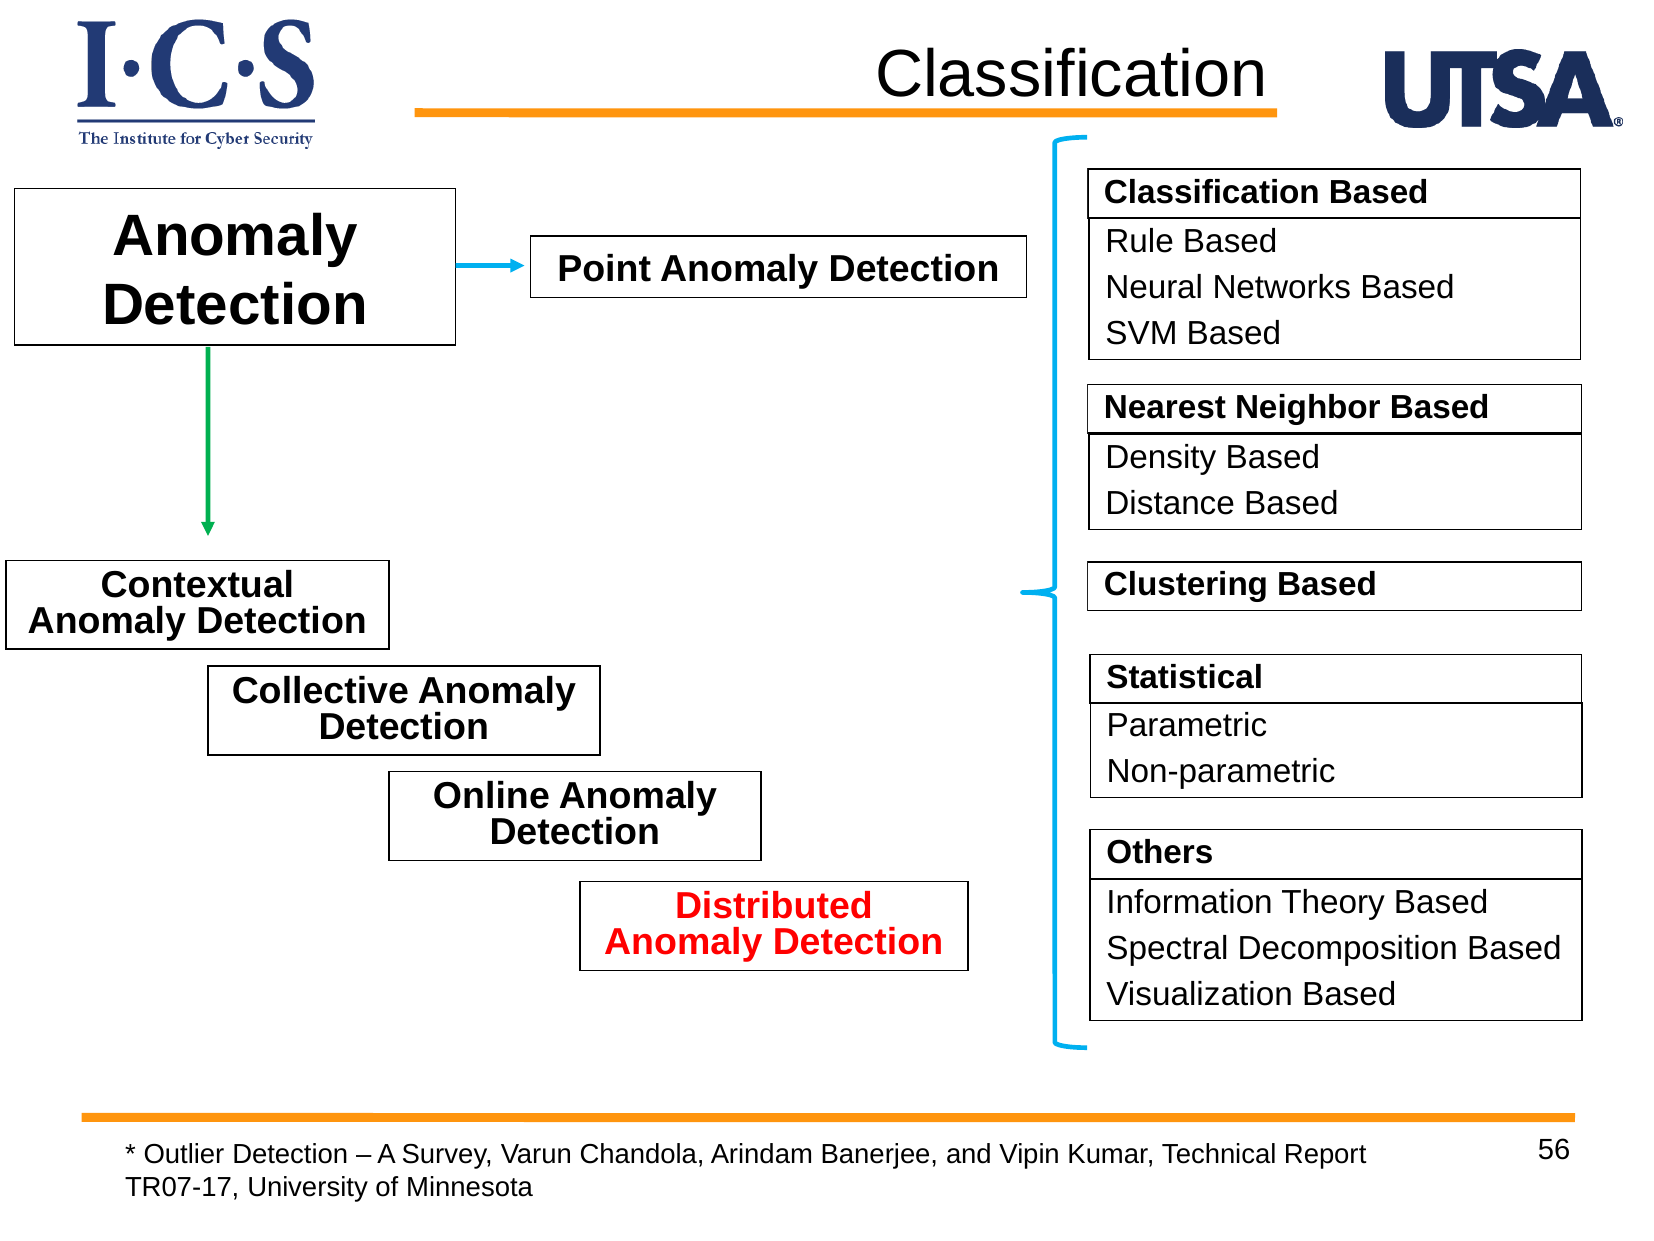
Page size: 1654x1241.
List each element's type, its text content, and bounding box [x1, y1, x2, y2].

text_box [455, 259, 525, 272]
text_box Density Based Distance Based [1089, 434, 1582, 530]
text_box Point Anomaly Detection [530, 235, 1027, 298]
text_box Information Theory Based Spectral Decomposition Based Visualization Based [1090, 879, 1583, 1021]
text_box [201, 346, 215, 536]
text_box Online Anomaly Detection [388, 771, 761, 861]
text_box Rule Based Neural Networks Based SVM Based [1089, 218, 1581, 360]
picture [1385, 49, 1623, 128]
picture [73, 0, 317, 151]
text_box Distributed Anomaly Detection [579, 881, 968, 971]
text_box Others [1090, 829, 1583, 879]
text_box Classification Based [1088, 169, 1581, 218]
text_box Anomaly Detection [14, 188, 456, 346]
text_box Contextual Anomaly Detection [6, 560, 389, 650]
text_box Nearest Neighbor Based [1088, 384, 1582, 434]
text_box Statistical [1089, 654, 1582, 703]
title Classification [813, 4, 1268, 134]
text_box Clustering Based [1088, 561, 1582, 611]
text_box Parametric Non-parametric [1090, 702, 1583, 798]
text_box * Outlier Detection – A Survey, Varun Chandola, Arindam Banerjee, and Vipin Kumar, Technical Report TR07-17, University of Minnesota [110, 1128, 1181, 1210]
text_box Collective Anomaly Detection [207, 666, 600, 755]
slide_number 56 [1181, 1125, 1575, 1219]
text_box [1022, 137, 1088, 1048]
